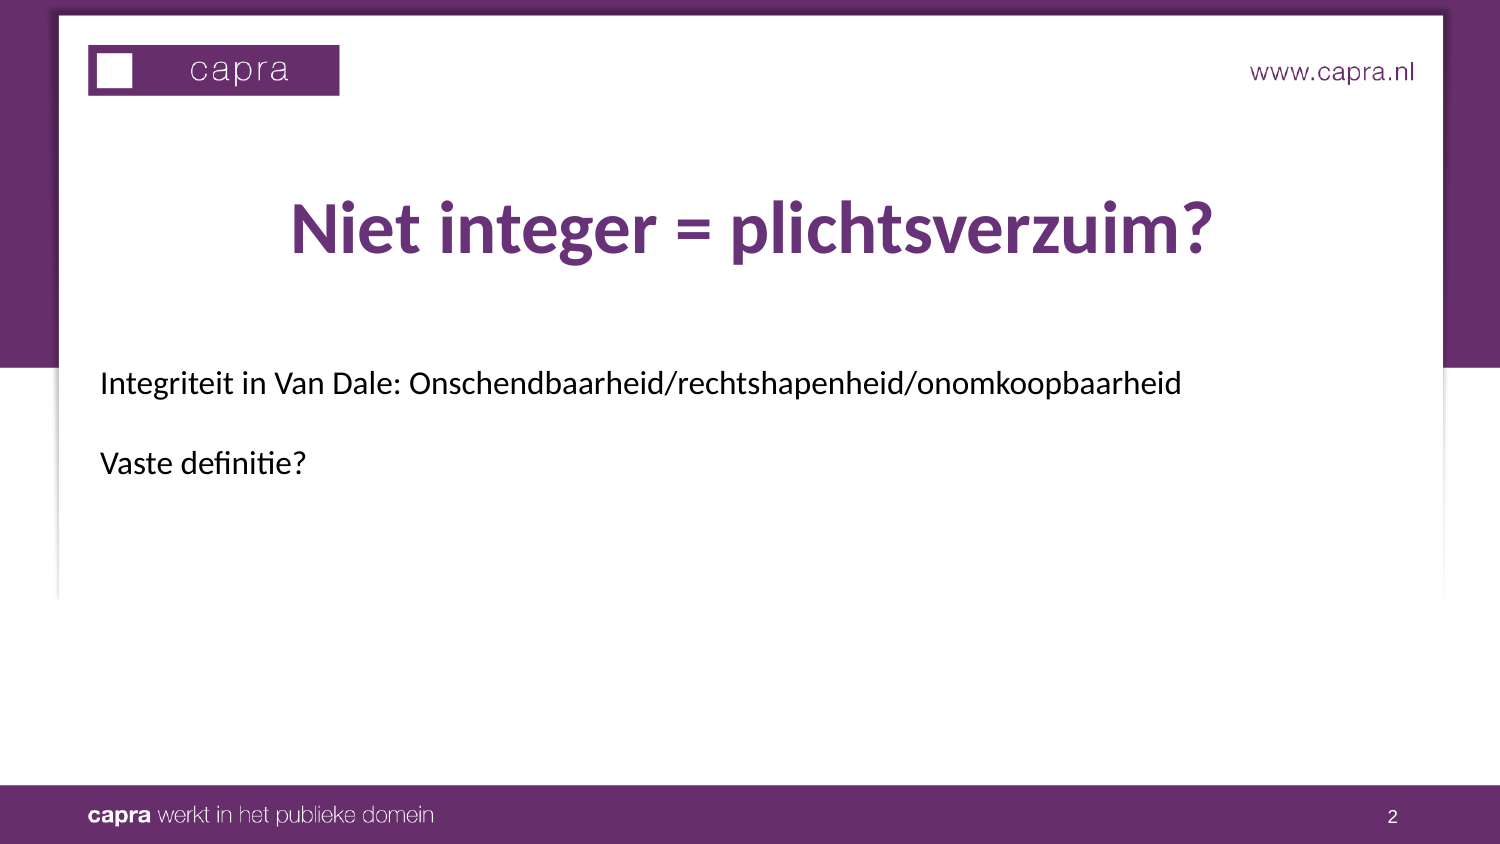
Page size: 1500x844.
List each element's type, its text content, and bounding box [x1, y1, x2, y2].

slide_number 2 [1295, 792, 1414, 838]
picture [0, 0, 1500, 844]
title Niet integer = plichtsverzuim? [85, 170, 1421, 277]
subtitle Integriteit in Van Dale: Onschendbaarheid/rechtshapenheid/onomkoopbaarheid Vaste definitie? [85, 354, 1421, 507]
